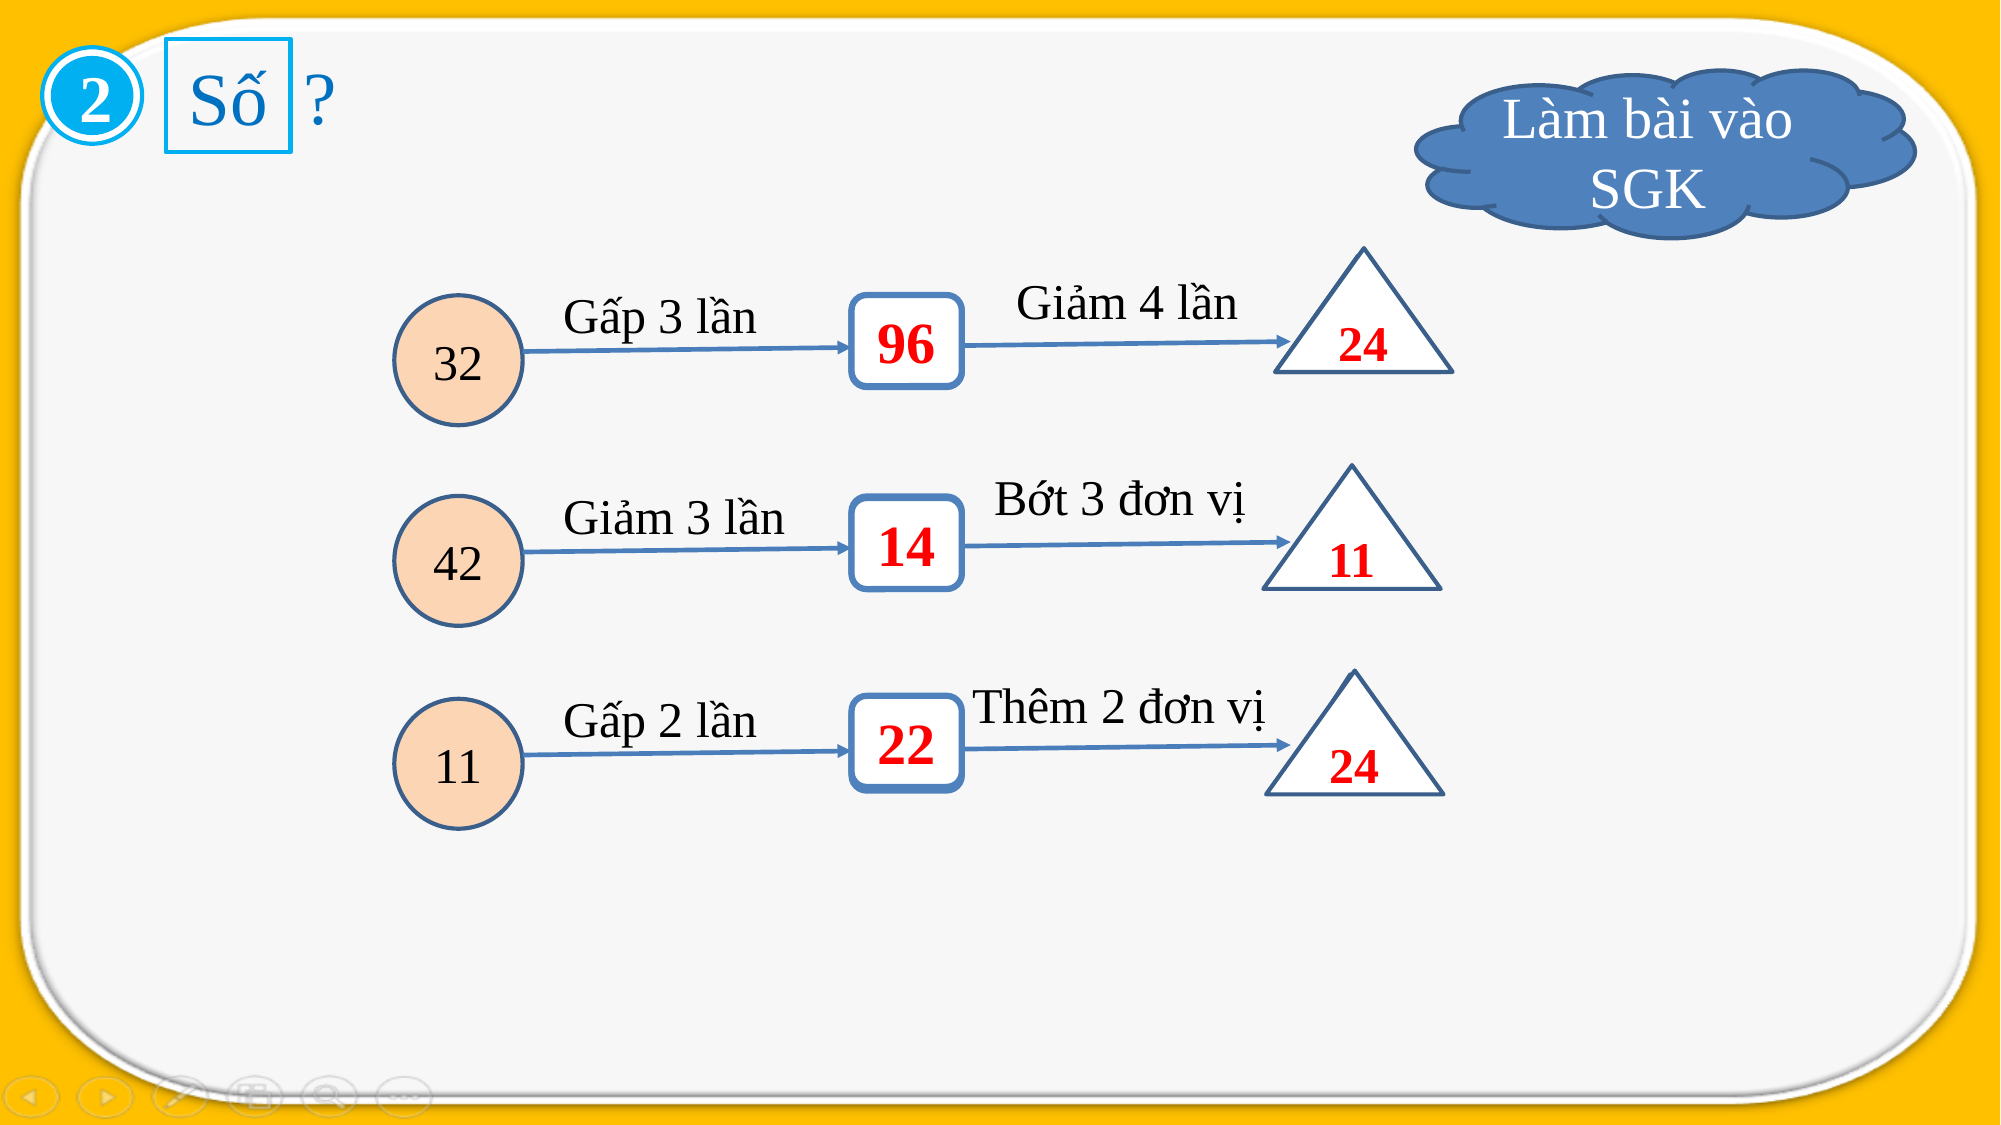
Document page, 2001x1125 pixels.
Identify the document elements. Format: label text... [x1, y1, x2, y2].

text_box Thêm 2 đơn vị [957, 665, 1404, 741]
text_box Gấp 3 lần [548, 276, 852, 345]
text_box 22 [849, 693, 964, 790]
text_box 11 [392, 696, 525, 831]
text_box Làm bài vào SGK [1413, 68, 1918, 241]
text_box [961, 744, 1291, 750]
picture [0, 0, 2001, 1125]
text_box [165, 38, 366, 153]
text_box ? [849, 777, 964, 793]
text_box 96 [849, 292, 964, 389]
text_box Giảm 3 lần [548, 477, 852, 546]
text_box 14 [849, 495, 964, 592]
text_box 24 [1273, 246, 1455, 375]
text_box Bớt 3 đơn vị [979, 458, 1404, 533]
text_box 32 [392, 293, 525, 428]
text_box 24 [1264, 668, 1446, 797]
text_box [522, 347, 852, 352]
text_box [41, 47, 143, 144]
text_box Giảm 4 lần [1001, 262, 1305, 337]
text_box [522, 750, 852, 756]
text_box Gấp 2 lần [548, 680, 852, 749]
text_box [522, 547, 852, 553]
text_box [961, 541, 1291, 547]
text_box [961, 341, 1291, 346]
text_box 42 [392, 493, 525, 628]
text_box 11 [1261, 463, 1443, 591]
